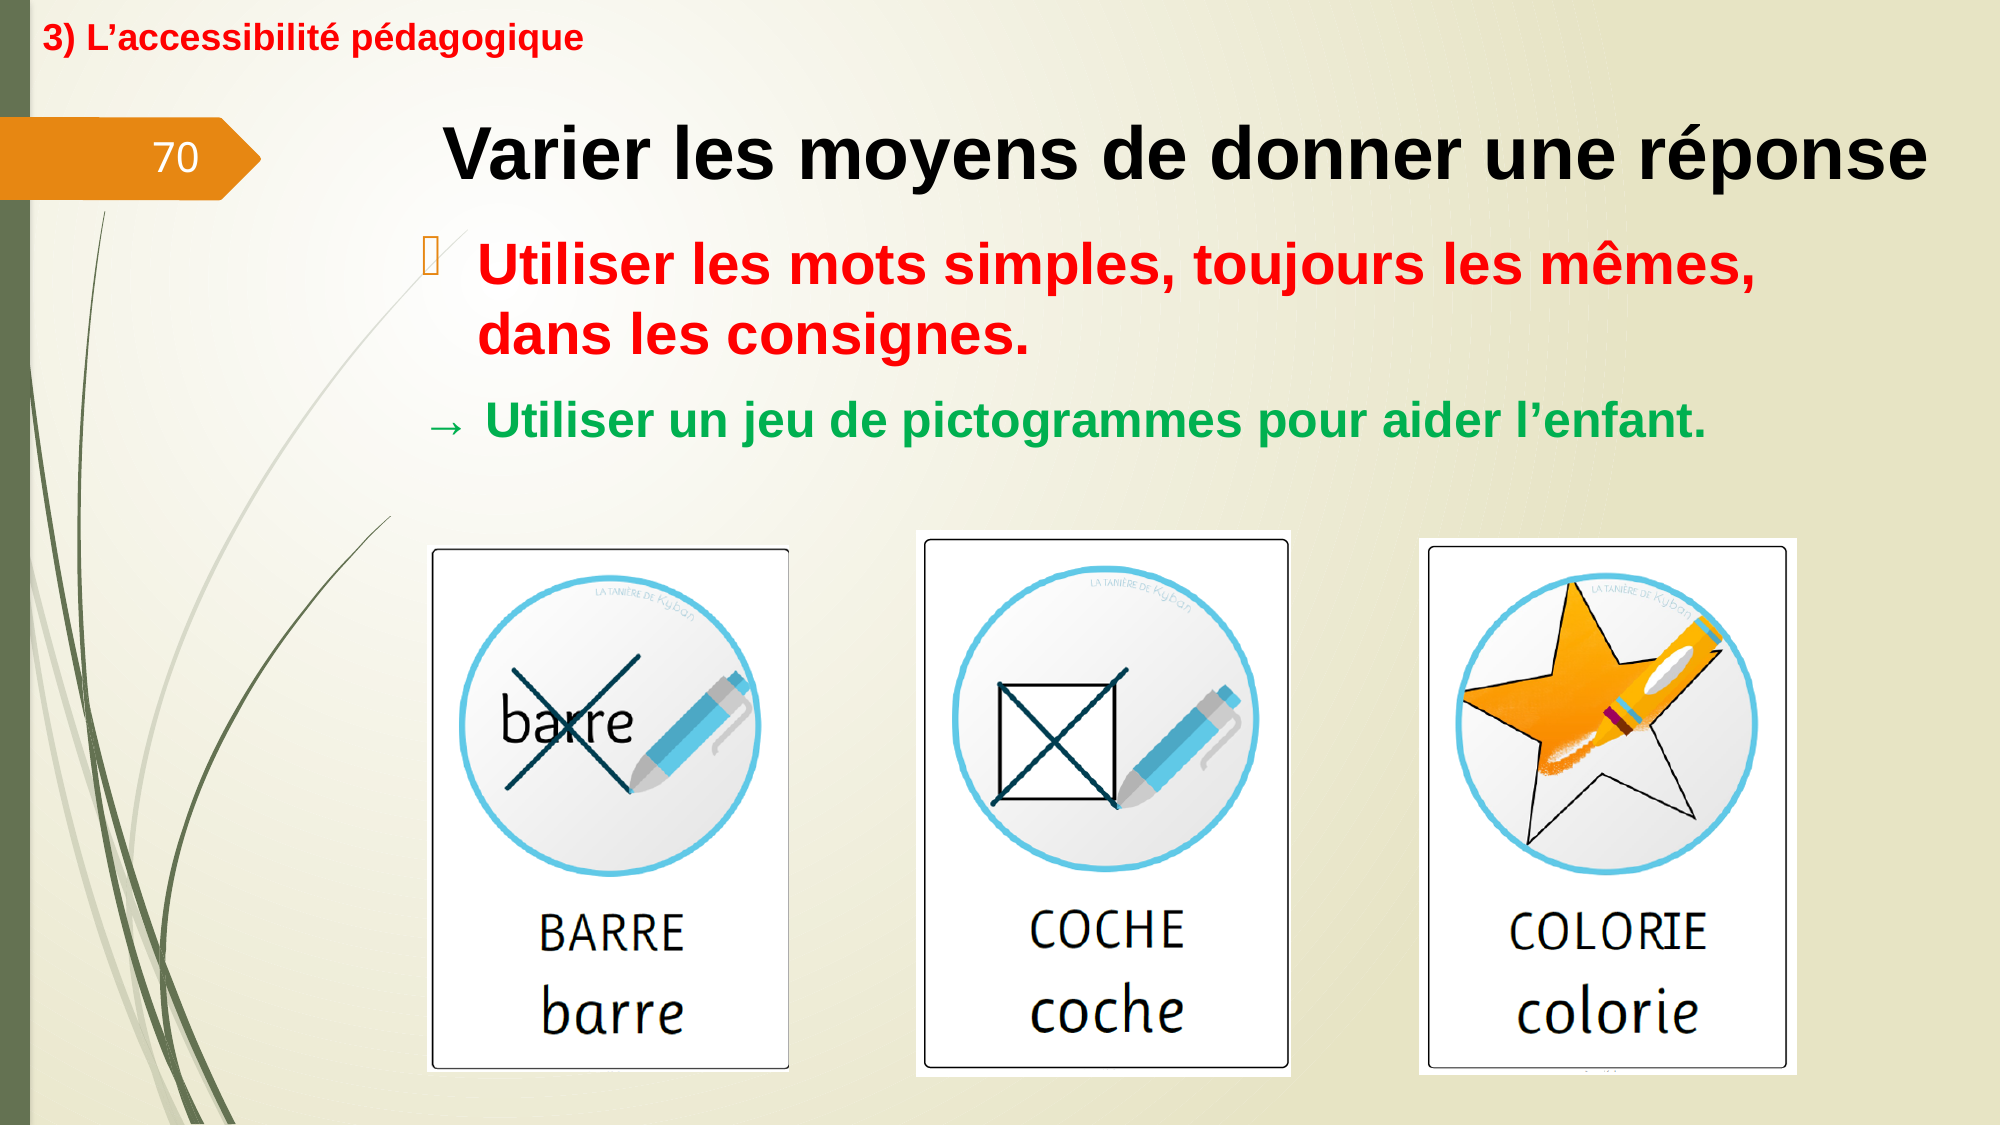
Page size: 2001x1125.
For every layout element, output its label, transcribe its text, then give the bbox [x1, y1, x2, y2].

picture [427, 544, 789, 1072]
picture [1419, 538, 1798, 1076]
picture [916, 530, 1291, 1077]
slide_number 70 [87, 129, 216, 190]
text_box Utiliser les mots simples, toujours les mêmes, dans les consignes. → Utiliser un jeu de pictogrammes pour aider l’enfant. [406, 219, 1802, 484]
title Varier les moyens de donner une réponse [427, 96, 1979, 215]
text_box 3) L’accessibilité pédagogique [27, 5, 654, 74]
